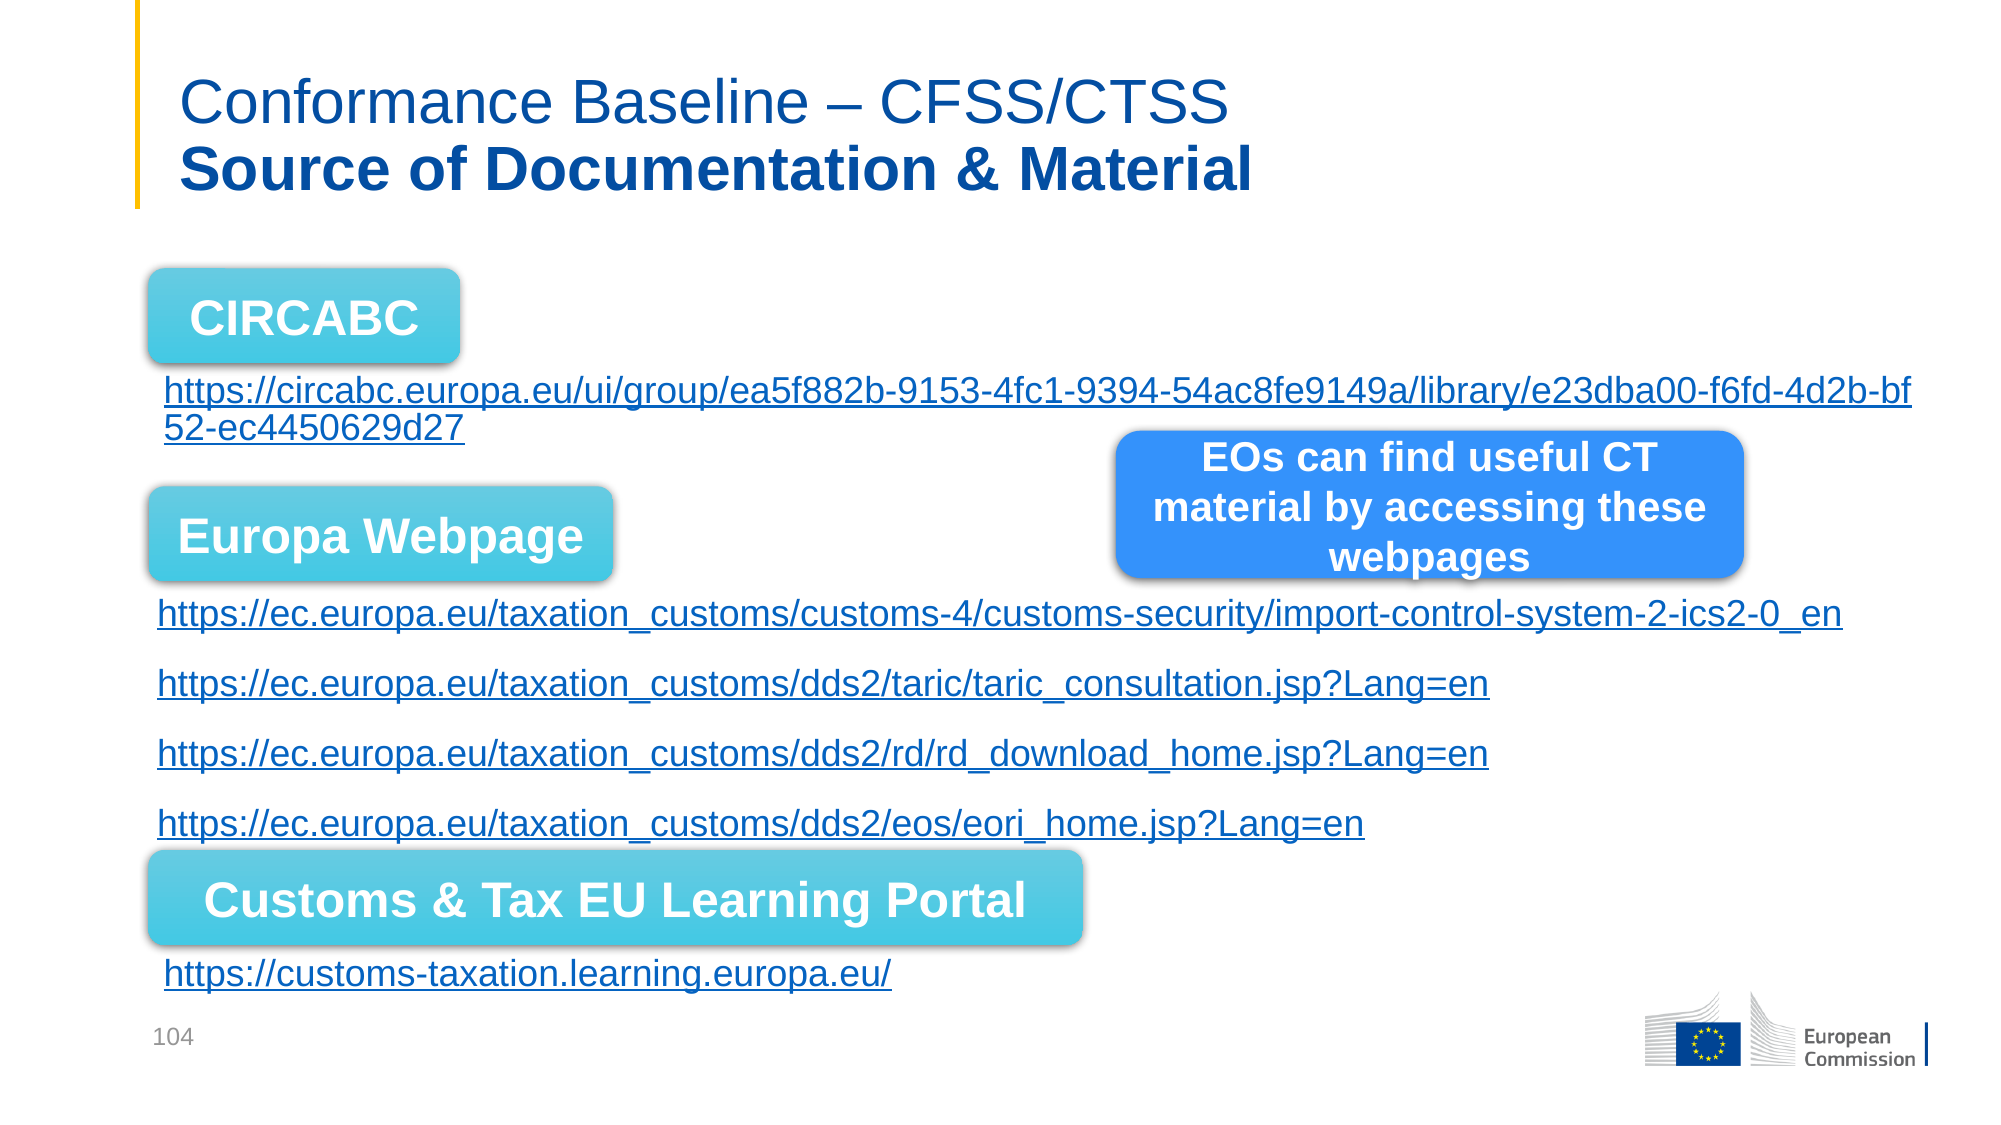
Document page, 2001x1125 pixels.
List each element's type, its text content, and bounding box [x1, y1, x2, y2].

picture [1645, 991, 1928, 1066]
text_box EOs can find useful CT material by accessing these webpages [1115, 479, 1744, 579]
text_box Customs & Tax EU Learning Portal [148, 849, 1083, 941]
text_box https://customs-taxation.learning.europa.eu/ [148, 941, 1239, 1006]
text_box CIRCABC [148, 268, 461, 358]
text_box Conformance Baseline – CFSS/CTSS Source of Documentation & Material [164, 75, 1890, 205]
slide_number 104 [137, 1005, 588, 1066]
list https://circabc.europa.eu/ui/group/ea5f882b-9153-4fc1-9394-54ac8fe9149a/library/e23dba00-f6fd-4d2b-bf52-ec4450629d27 [148, 358, 1947, 479]
text_box Europa Webpage [148, 486, 614, 581]
text_box https://ec.europa.eu/taxation_customs/customs-4/customs-security/import-control-system-2-ics2-0_en https://ec.europa.eu/taxation_customs/dds2/taric/taric_consultation.jsp?Lang=en https://ec.europa.eu/taxation_customs/dds2/rd/rd_download_home.jsp?Lang=en https://ec.europa.eu/taxation_customs/dds2/eos/eori_home.jsp?Lang=en [142, 581, 1947, 847]
